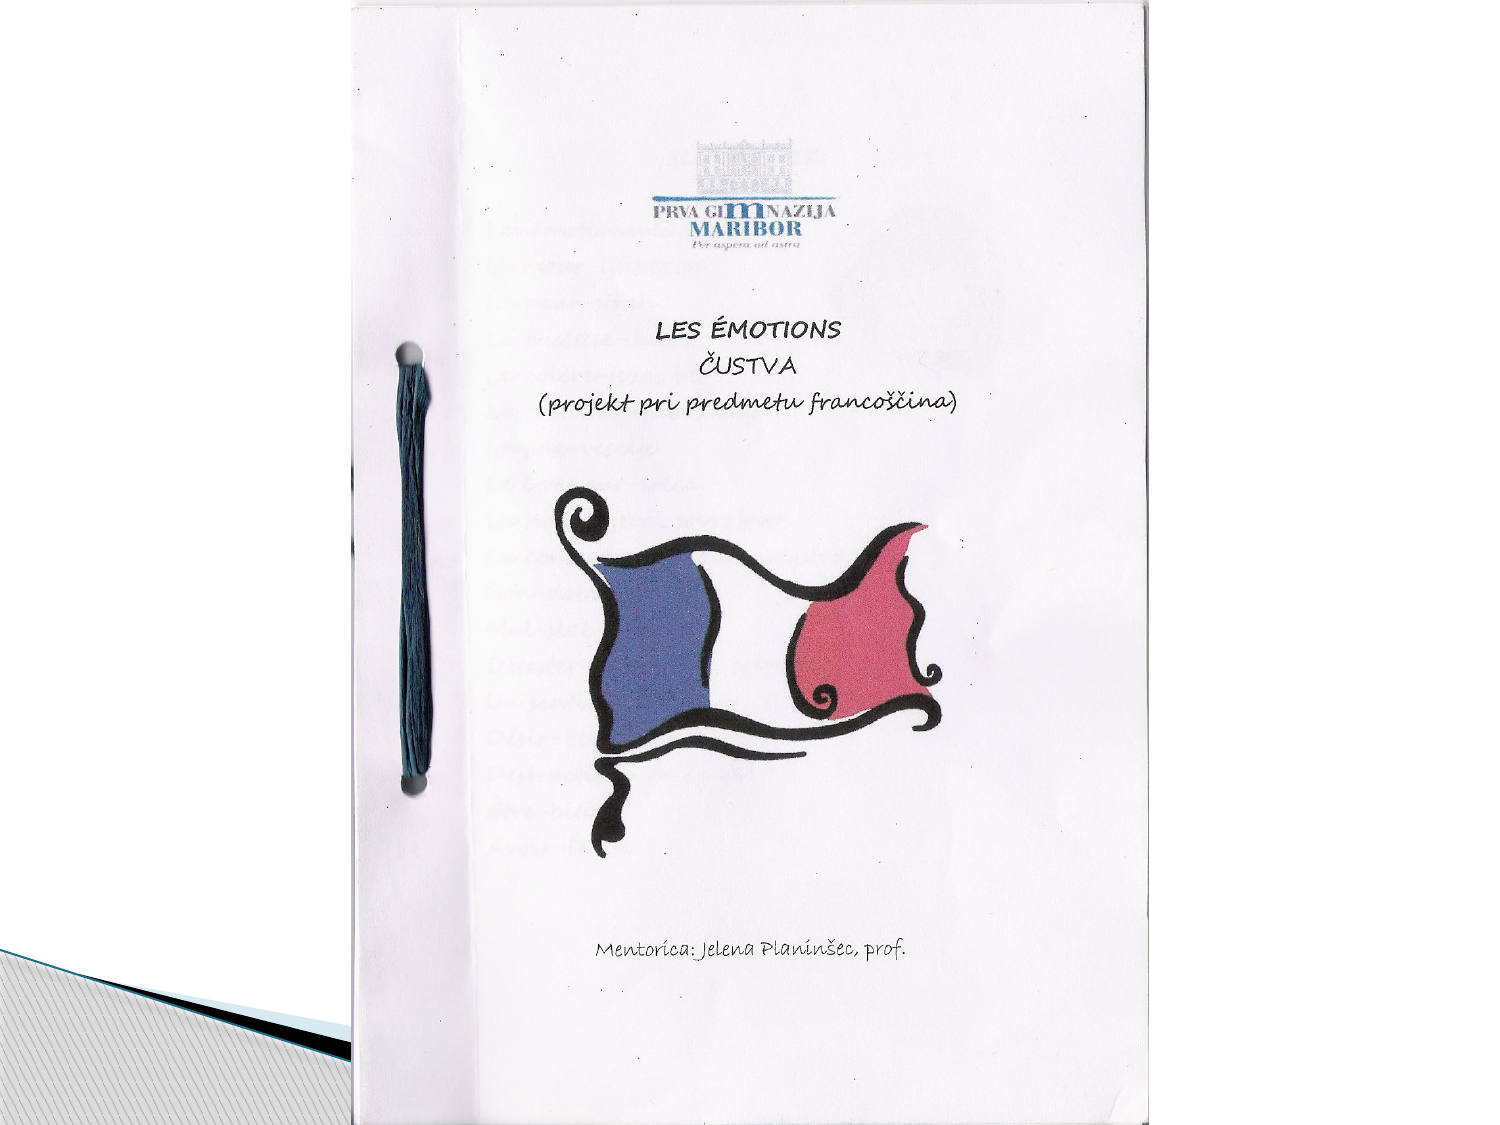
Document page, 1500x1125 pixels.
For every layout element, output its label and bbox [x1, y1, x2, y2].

picture [350, 0, 1150, 1125]
